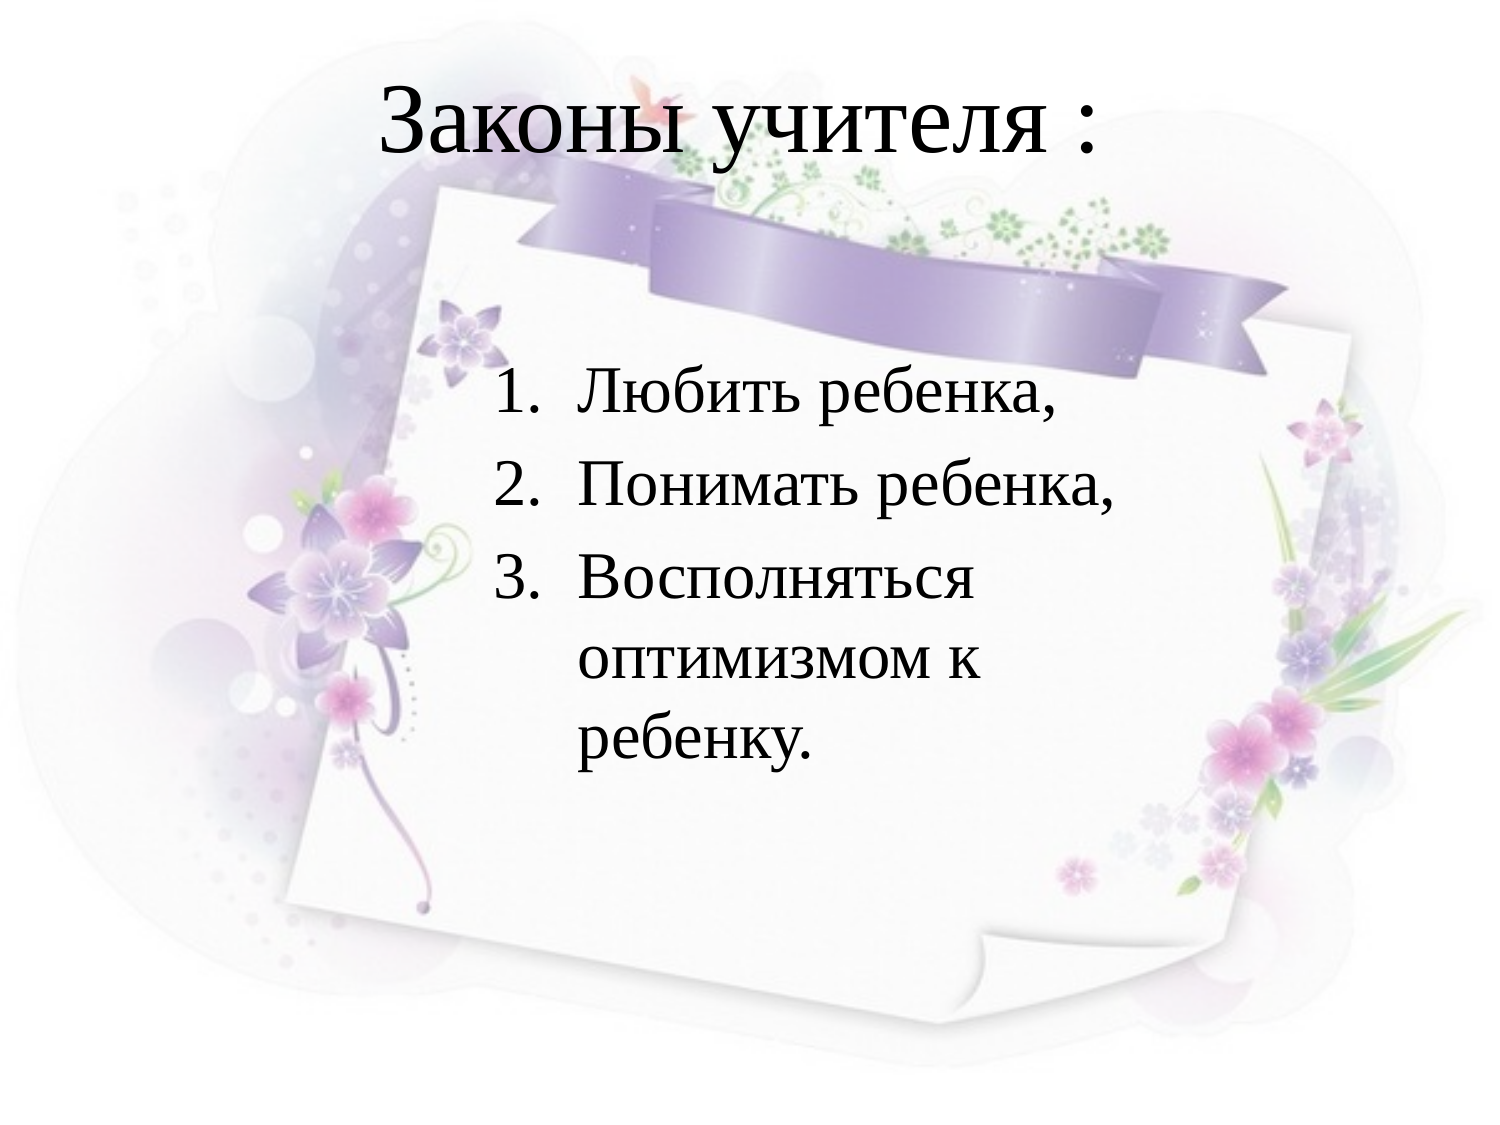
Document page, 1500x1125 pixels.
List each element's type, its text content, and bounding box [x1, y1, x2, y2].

list Любить ребенка, Понимать ребенка, Восполняться оптимизмом к ребенку. [478, 338, 1213, 1076]
title Законы учителя : [64, 19, 1415, 207]
